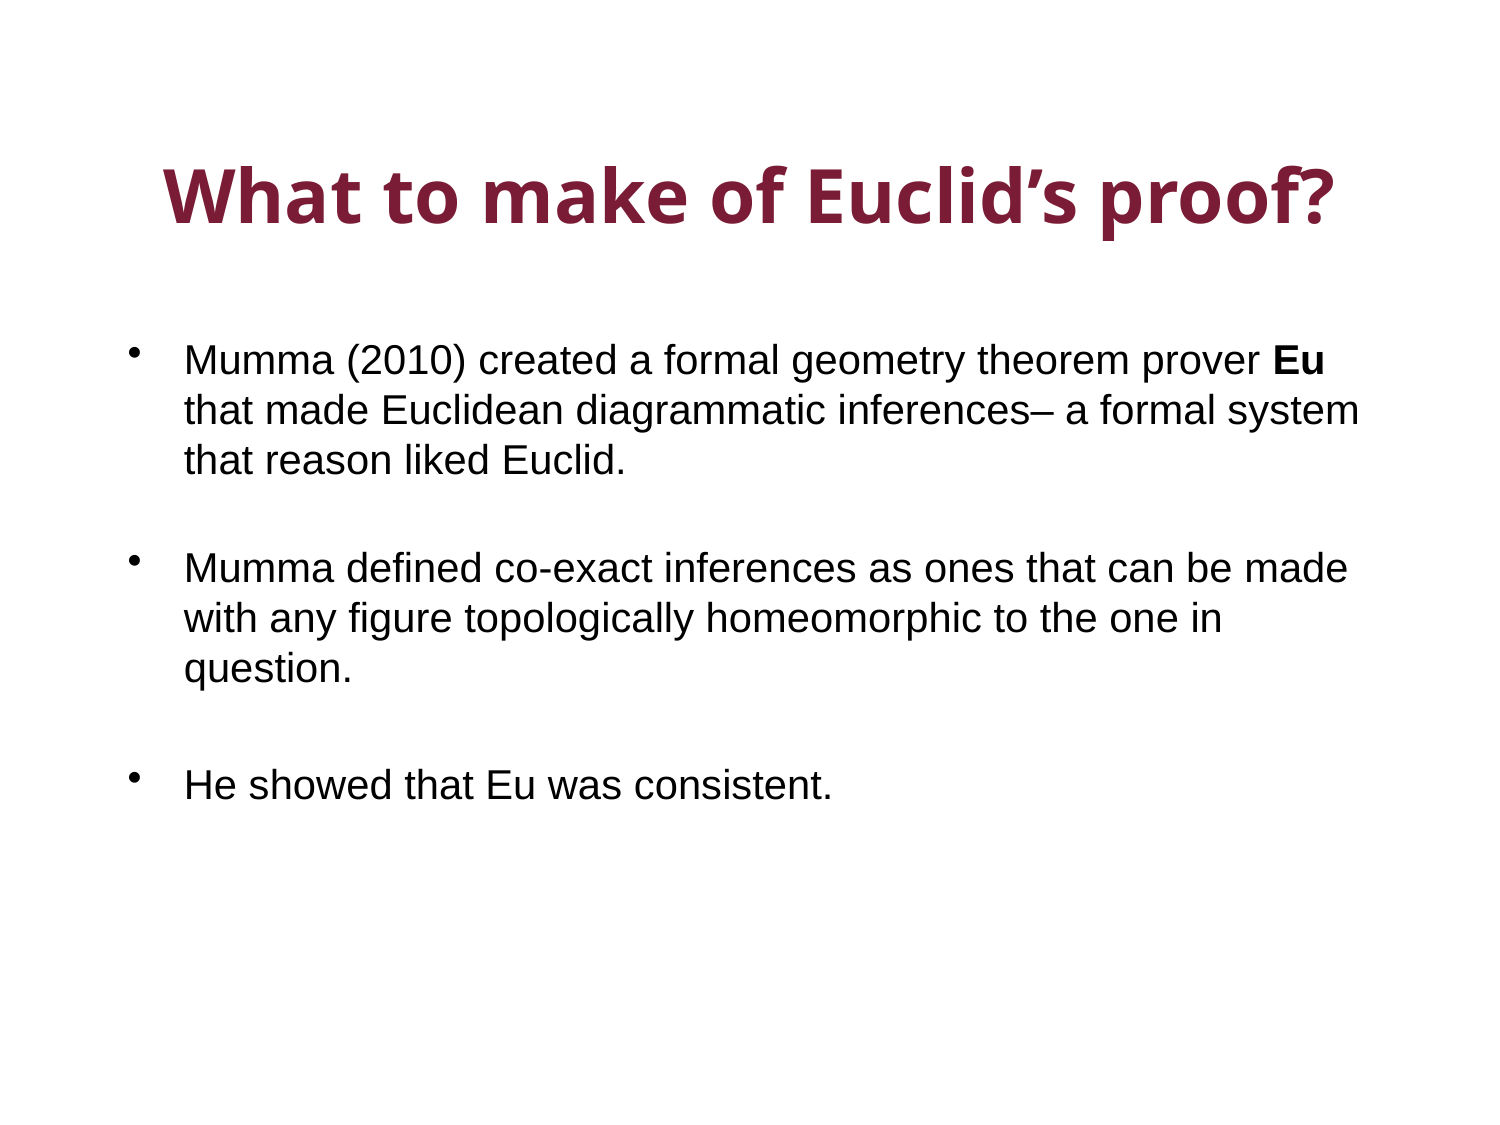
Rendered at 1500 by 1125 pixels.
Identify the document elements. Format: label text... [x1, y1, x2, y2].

title What to make of Euclid’s proof? [112, 99, 1388, 288]
list Mumma (2010) created a formal geometry theorem prover Eu that made Euclidean diagrammatic inferences– a formal system that reason liked Euclid. Mumma defined co-exact inferences as ones that can be made with any figure topologically homeomorphic to the one in question. He showed that Eu was consistent. [112, 324, 1388, 1000]
